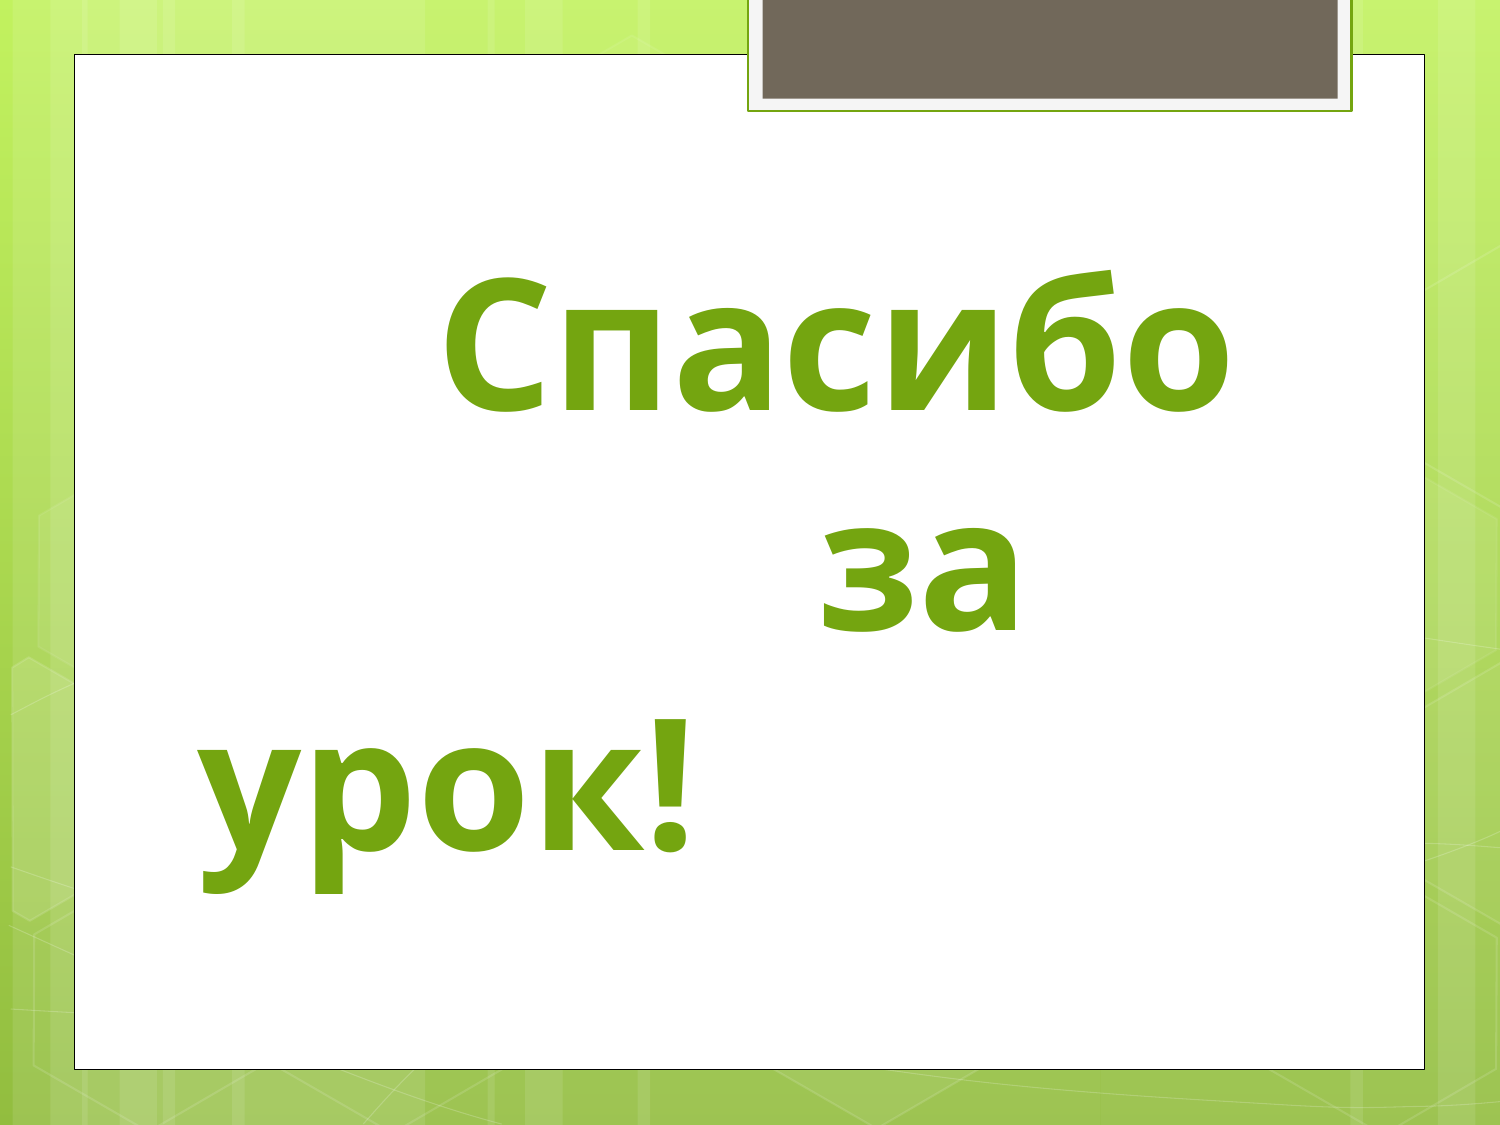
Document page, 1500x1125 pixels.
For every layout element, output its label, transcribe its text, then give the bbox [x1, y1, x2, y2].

list Спасибо за урок! [171, 219, 1283, 957]
